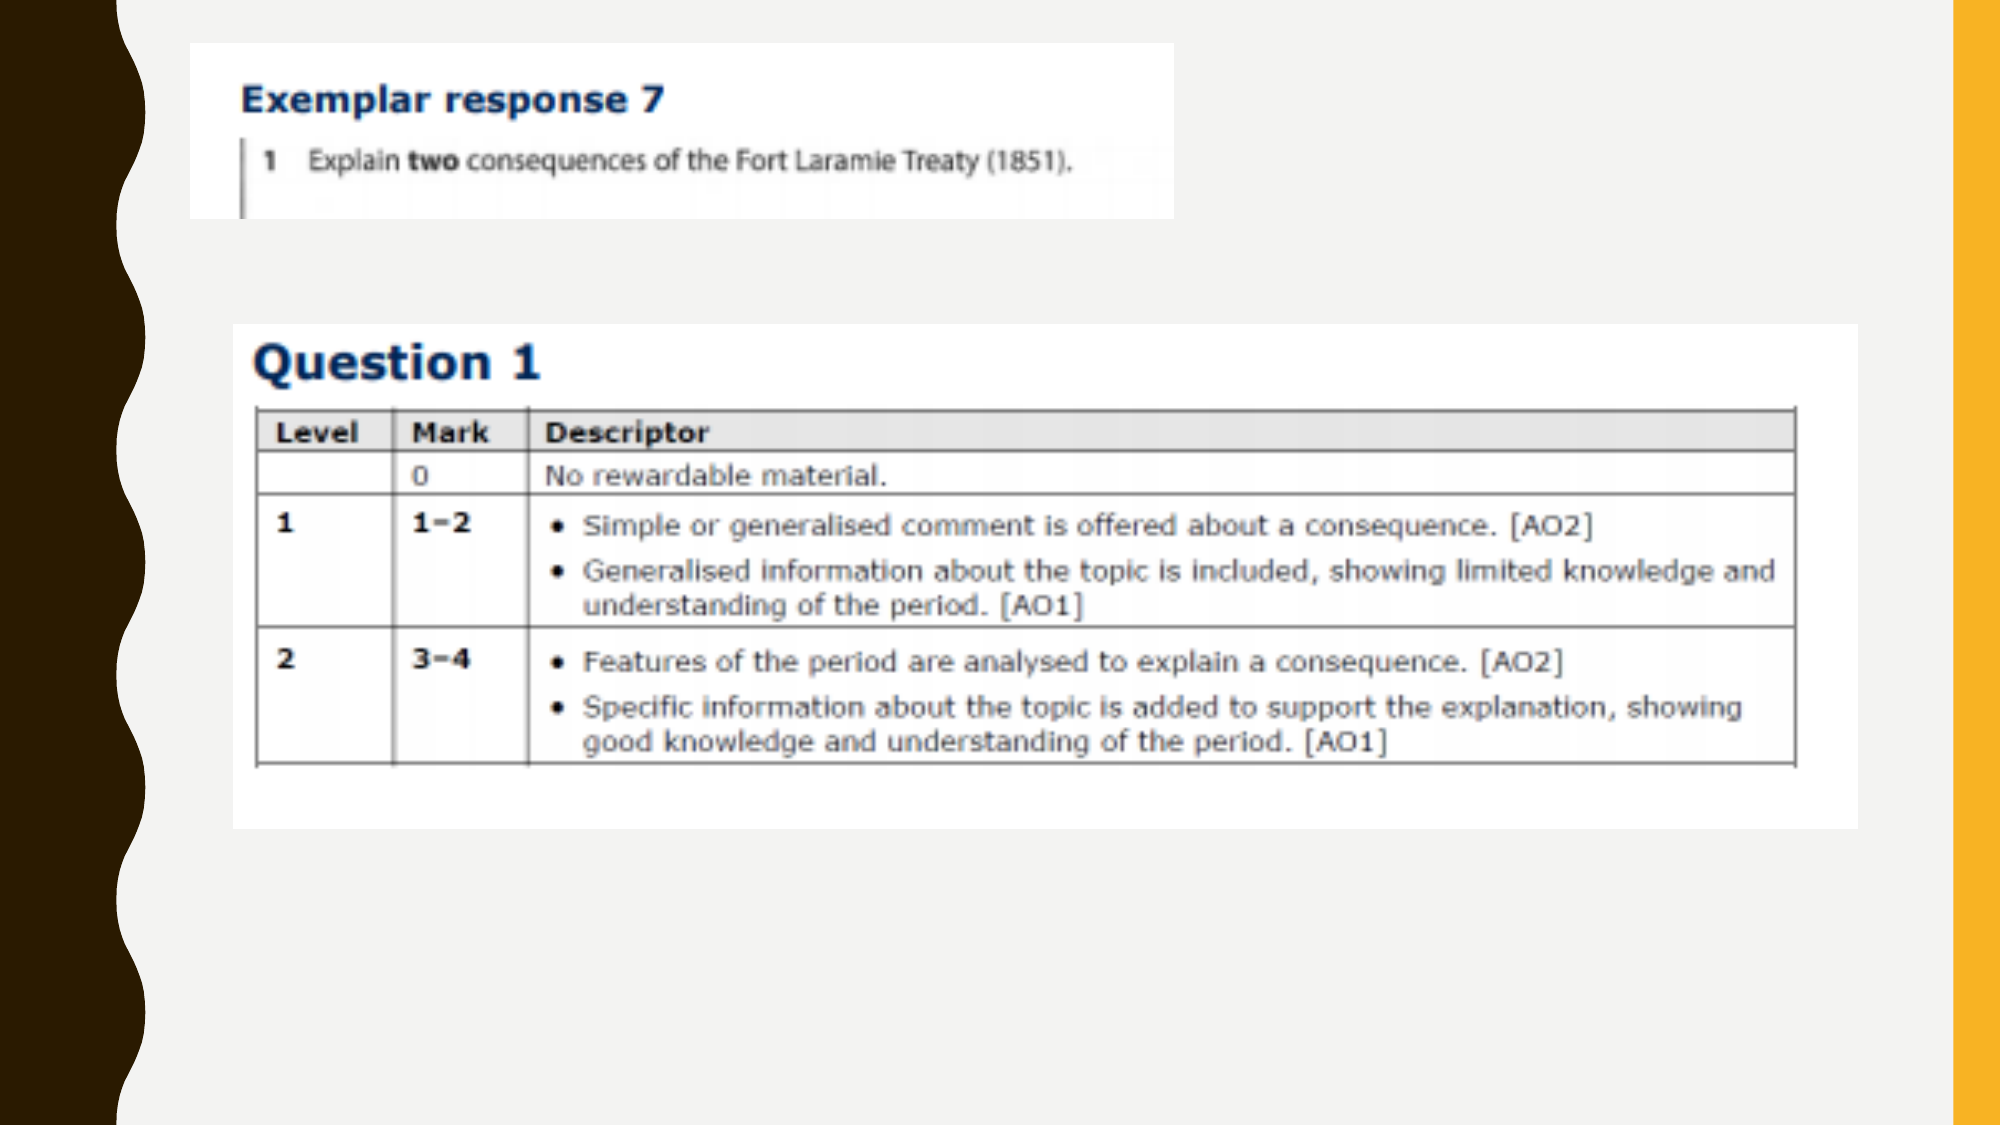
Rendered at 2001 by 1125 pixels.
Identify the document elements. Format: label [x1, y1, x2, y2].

picture [233, 324, 1858, 829]
picture [190, 43, 1174, 219]
